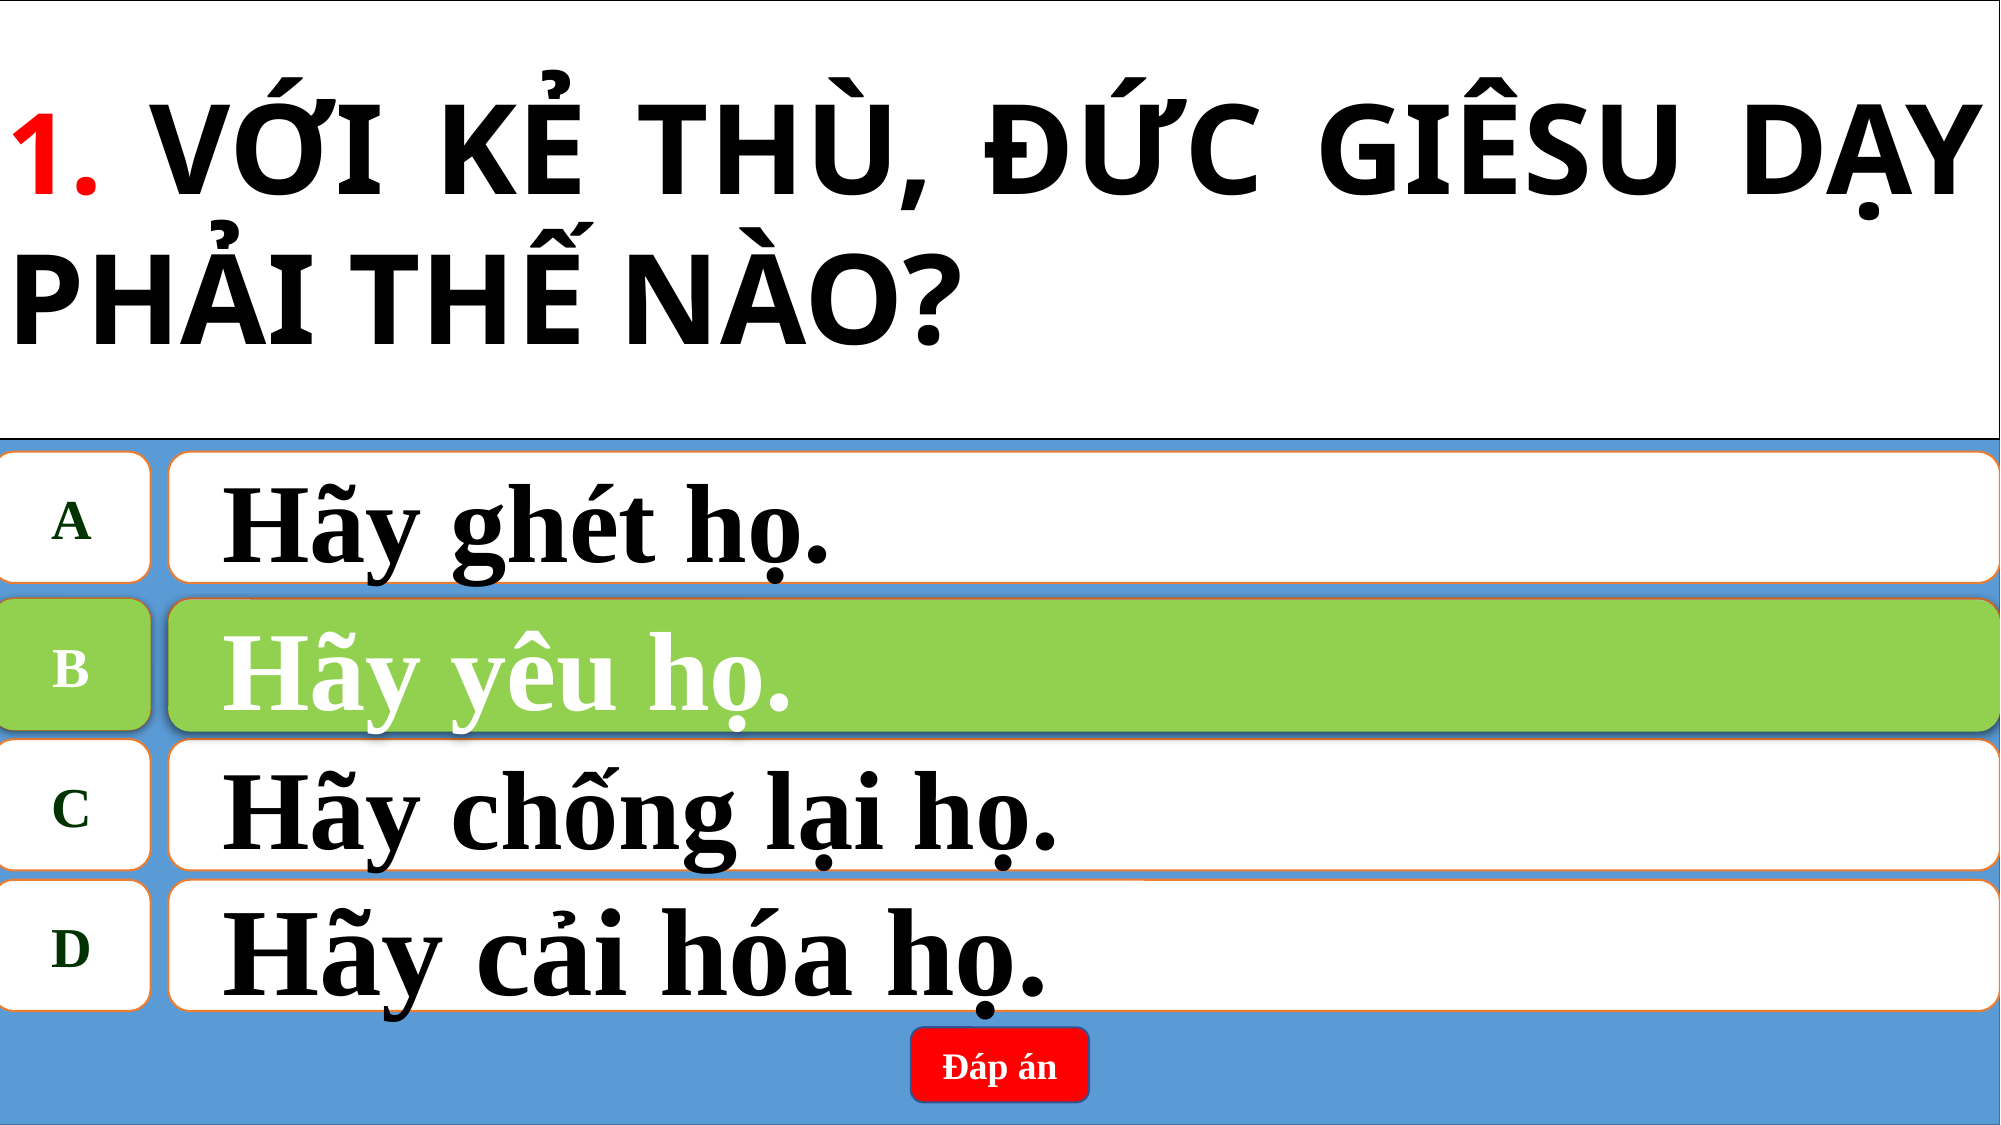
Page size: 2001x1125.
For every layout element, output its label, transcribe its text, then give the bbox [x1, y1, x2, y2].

text_box [0, 440, 2000, 451]
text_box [0, 598, 2000, 732]
text_box [0, 1011, 2000, 1125]
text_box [0, 879, 2000, 1011]
text_box Đáp án [909, 1026, 1091, 1104]
text_box [136, 732, 172, 739]
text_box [0, 451, 2000, 583]
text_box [0, 739, 2000, 871]
text_box 1. VỚI KẺ THÙ, ĐỨC GIÊSU DẠY PHẢI THẾ NÀO? [0, 0, 2000, 440]
text_box [0, 583, 2000, 598]
text_box [0, 871, 2000, 879]
